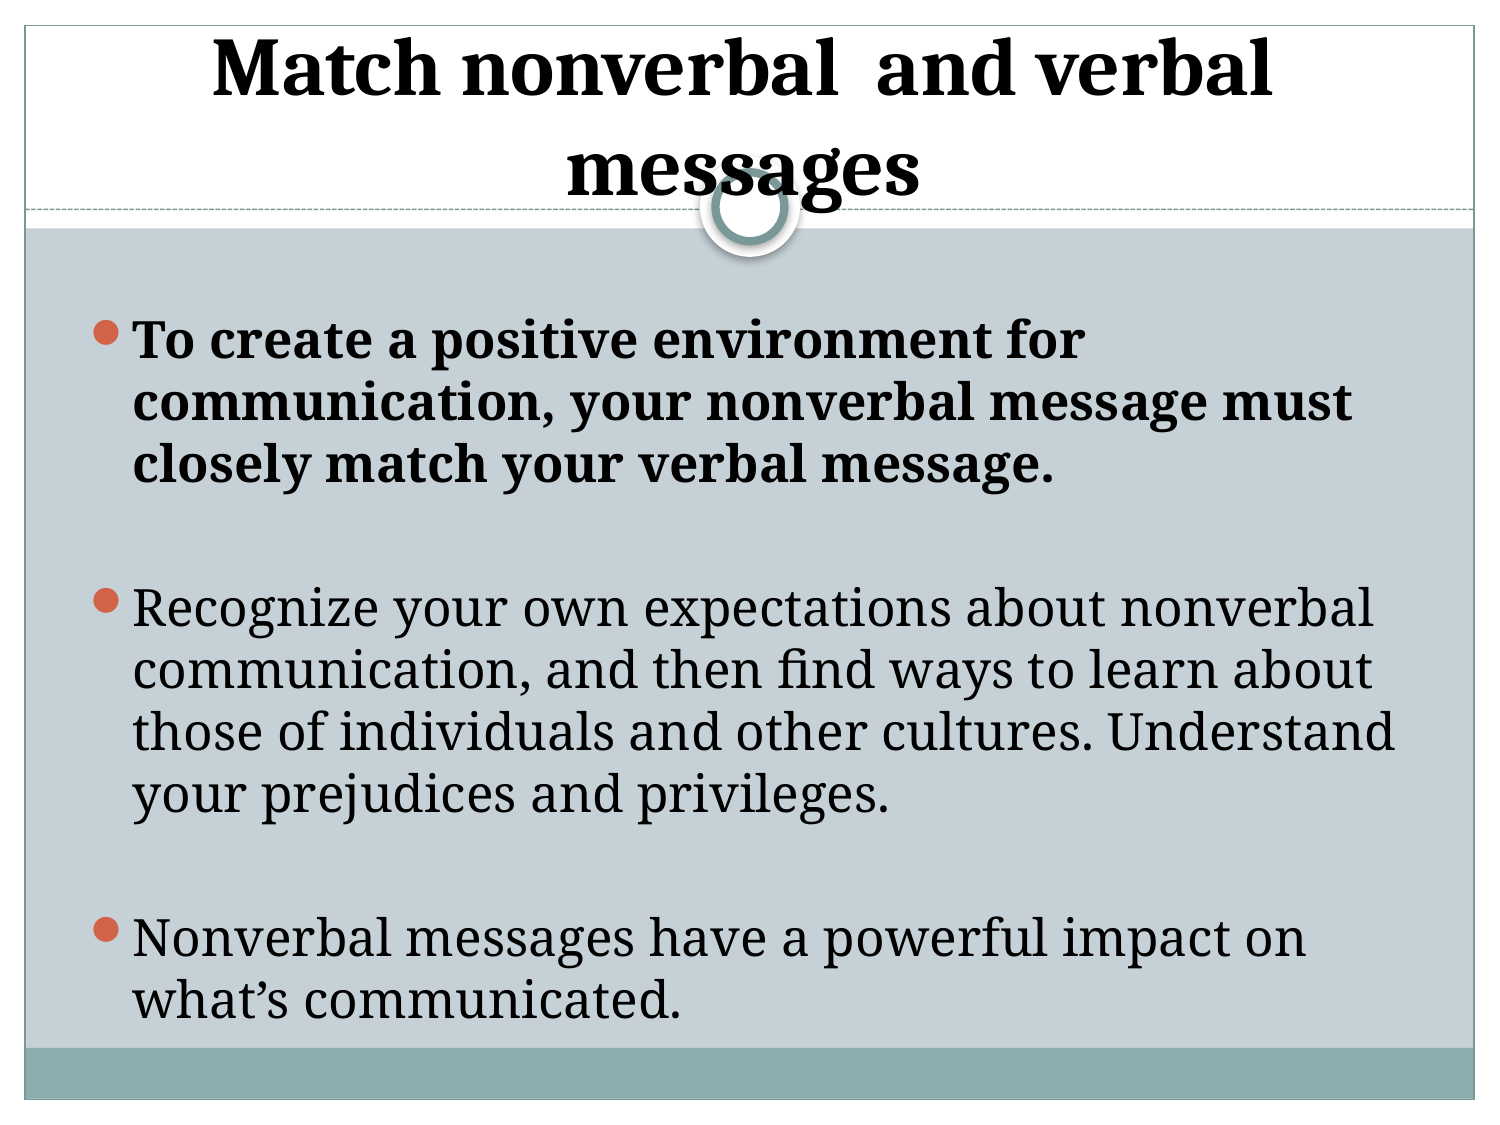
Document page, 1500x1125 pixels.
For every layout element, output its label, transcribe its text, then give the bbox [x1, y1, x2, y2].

title Match nonverbal and verbal messages [37, 0, 1450, 220]
list To create a positive environment for communication, your nonverbal message must closely match your verbal message. Recognize your own expectations about nonverbal communication, and then find ways to learn about those of individuals and other cultures. Understand your prejudices and privileges. Nonverbal messages have a powerful impact on what’s communicated. [75, 299, 1438, 1050]
